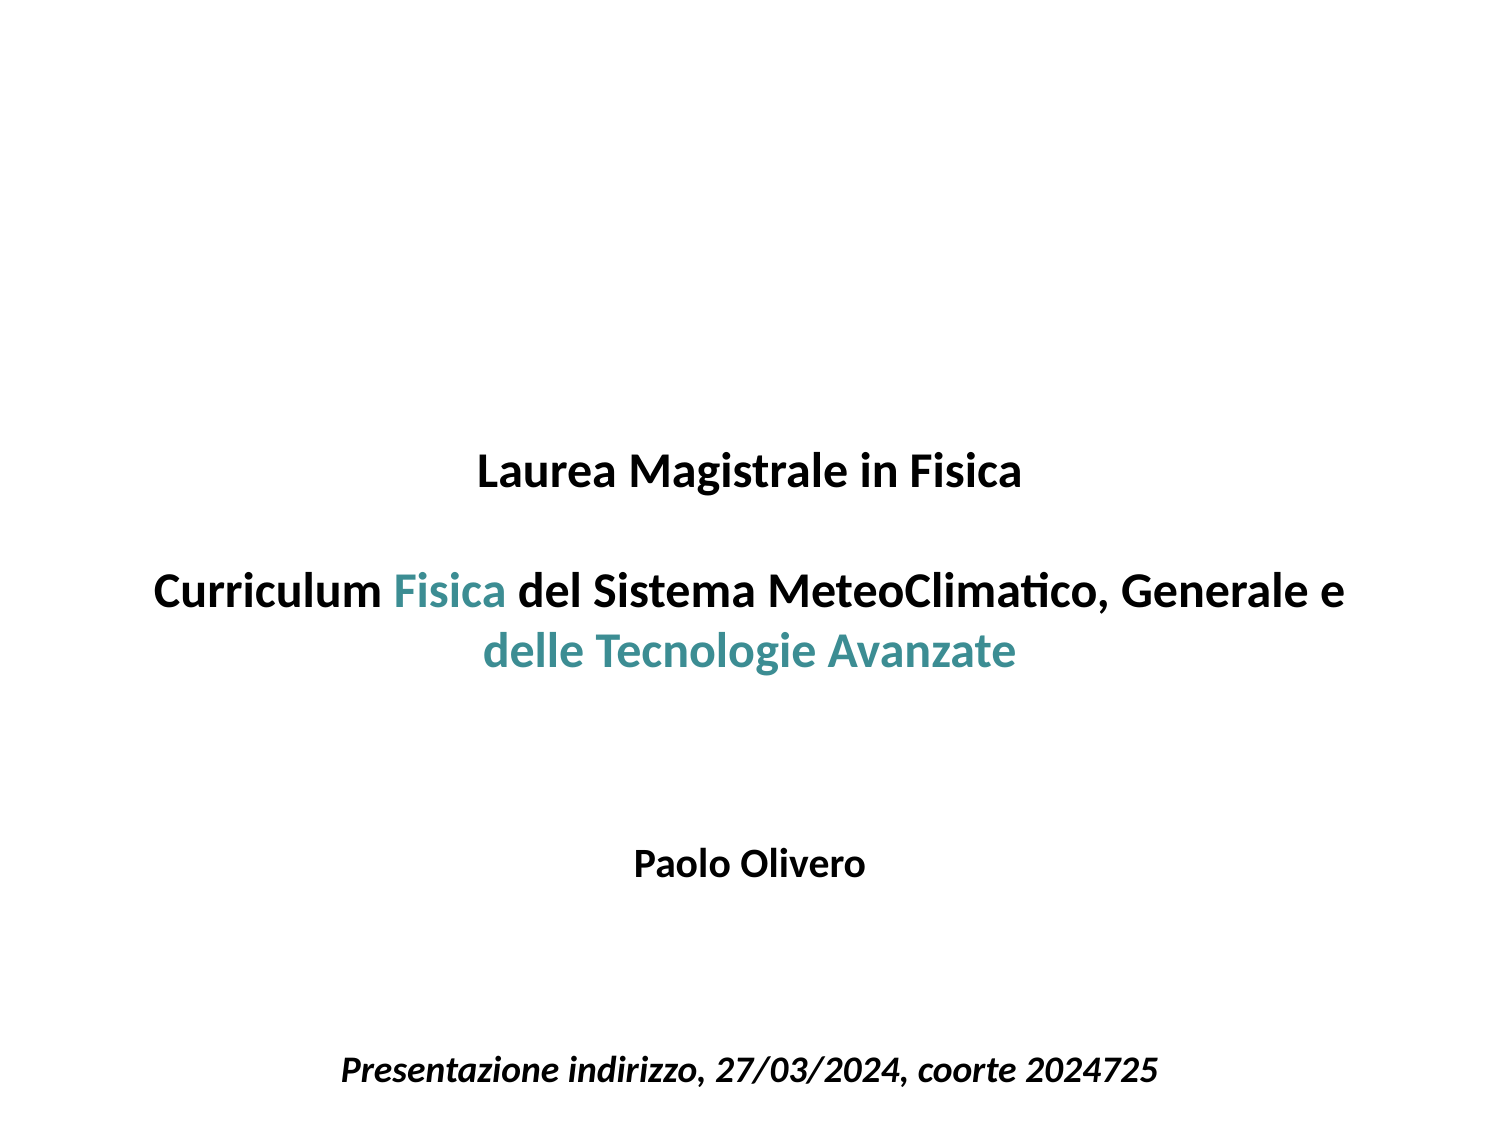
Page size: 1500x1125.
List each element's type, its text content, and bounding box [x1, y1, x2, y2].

text_box Paolo Olivero [618, 828, 882, 893]
text_box Presentazione indirizzo, 27/03/2024, coorte 2024725 [325, 1037, 1174, 1098]
text_box Laurea Magistrale in Fisica Curriculum Fisica del Sistema MeteoClimatico, Generale e delle Tecnologie Avanzate [139, 429, 1361, 685]
